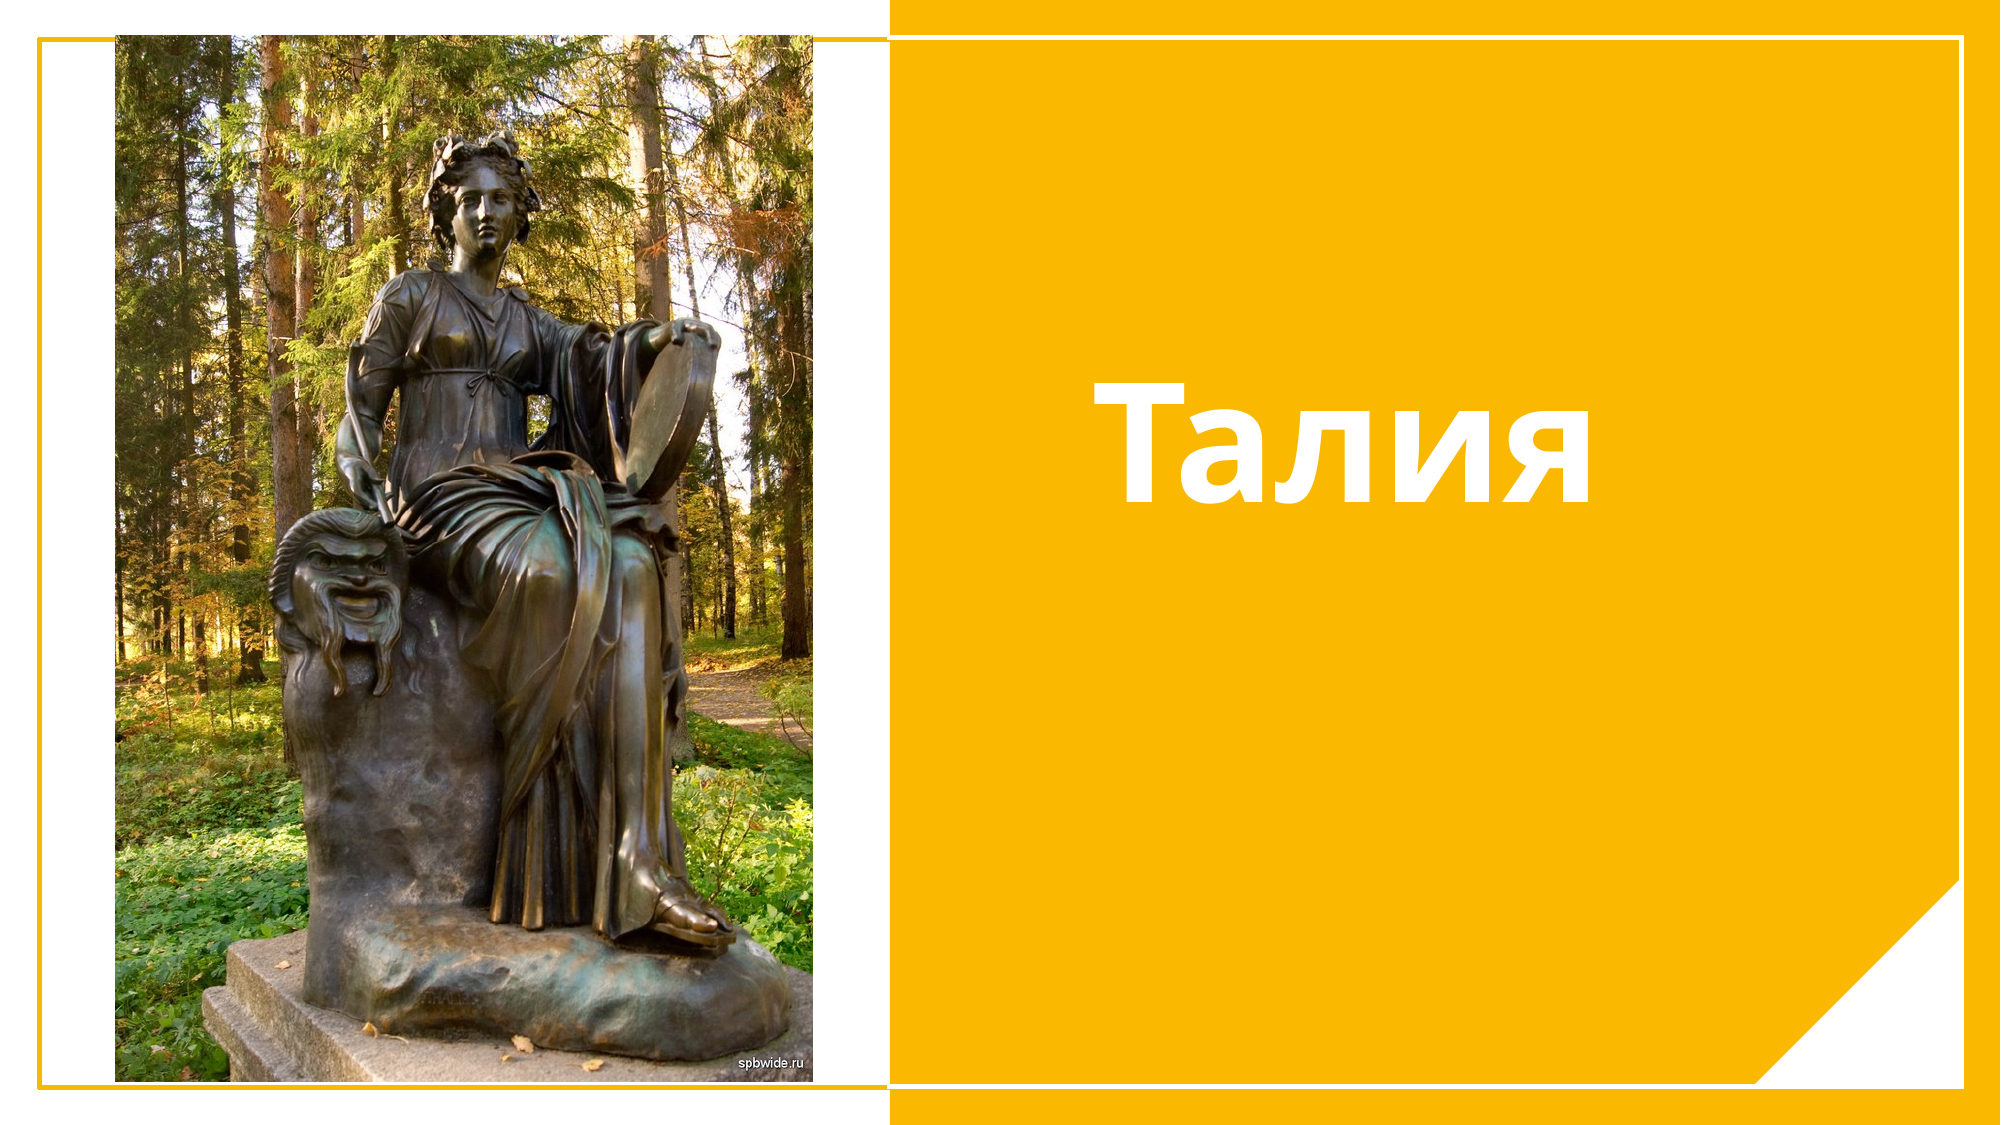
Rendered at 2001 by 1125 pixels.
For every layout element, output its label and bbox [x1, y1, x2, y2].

text_box [887, 35, 1964, 1088]
text_box [889, 0, 2000, 1125]
list [115, 35, 813, 1082]
text_box [37, 37, 890, 1090]
